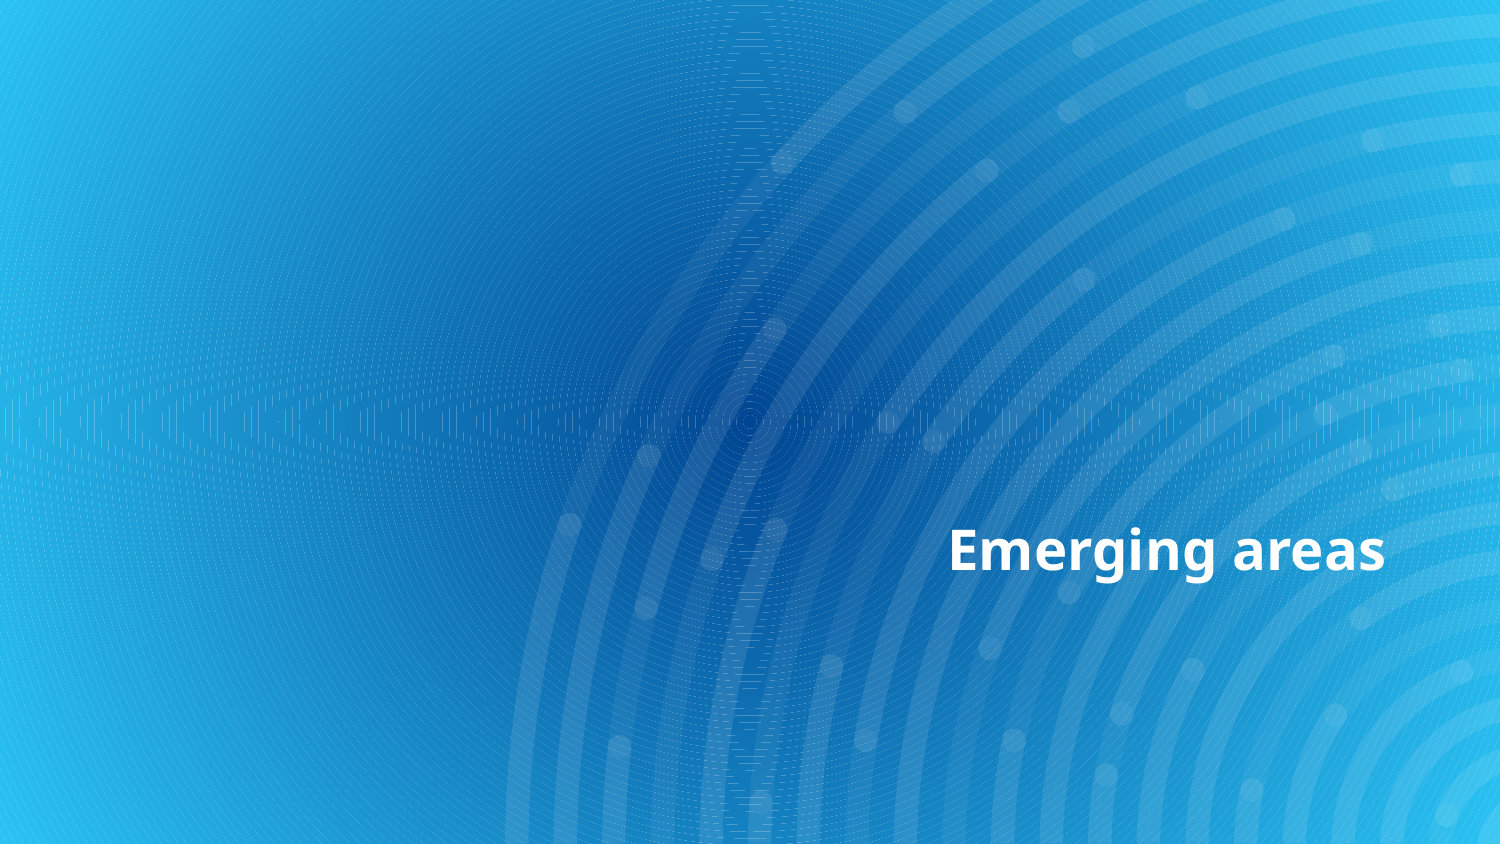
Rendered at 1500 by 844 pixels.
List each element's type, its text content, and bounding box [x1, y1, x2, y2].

list Emerging areas [250, 503, 1387, 586]
